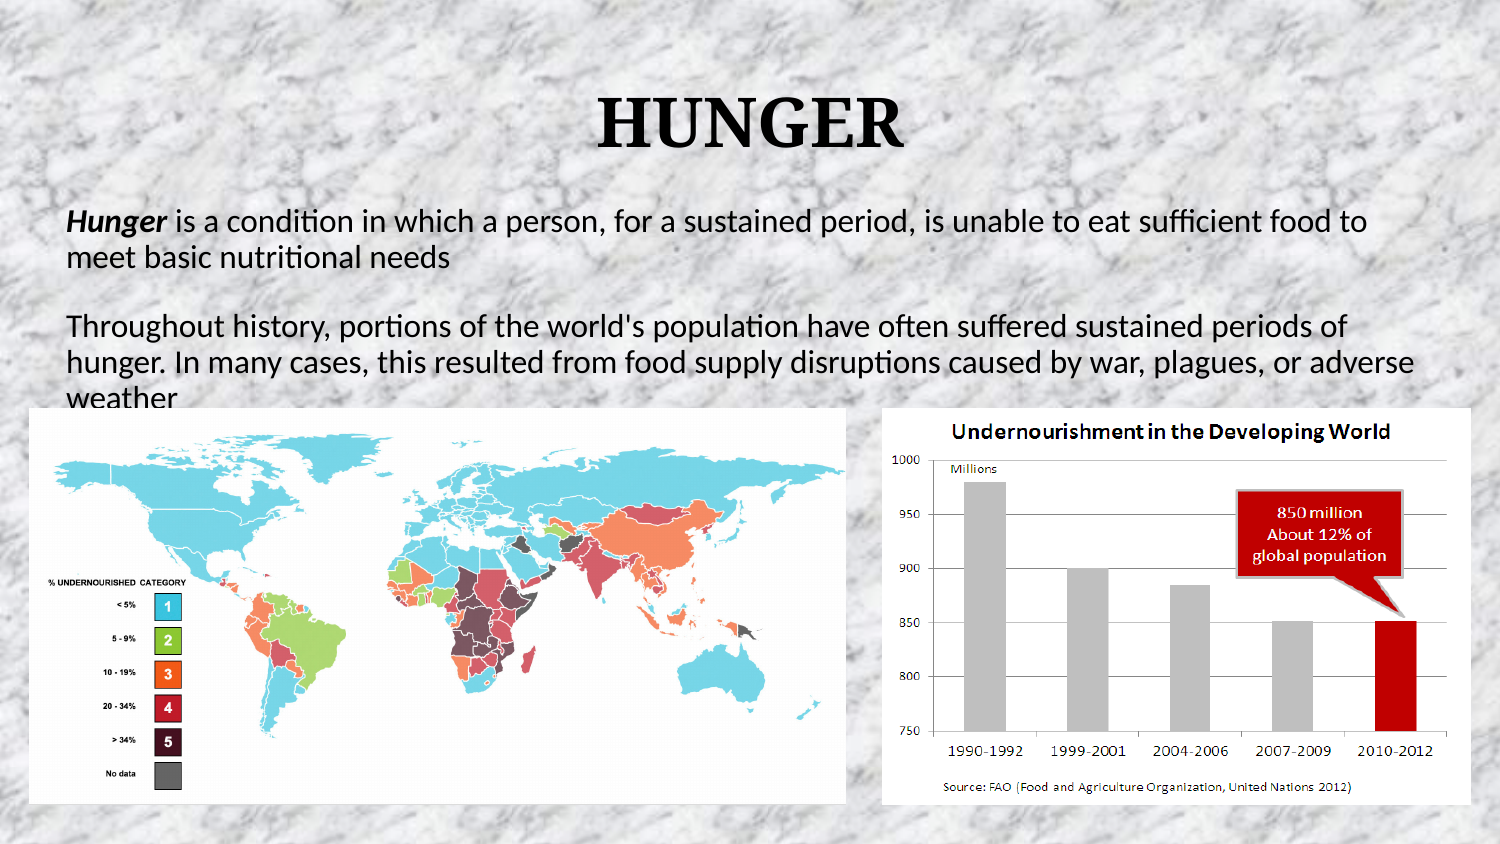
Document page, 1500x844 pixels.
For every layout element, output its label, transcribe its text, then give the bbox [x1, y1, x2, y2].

list Hunger is a condition in which a person, for a sustained period, is unable to eat sufficient food to meet basic nutritional needs Throughout history, portions of the world's population have often suffered sustained periods of hunger. In many cases, this resulted from food supply disruptions caused by war, plagues, or adverse weather [51, 189, 1449, 750]
title HUNGER [51, 72, 1449, 167]
picture [882, 408, 1471, 805]
picture [29, 408, 846, 805]
